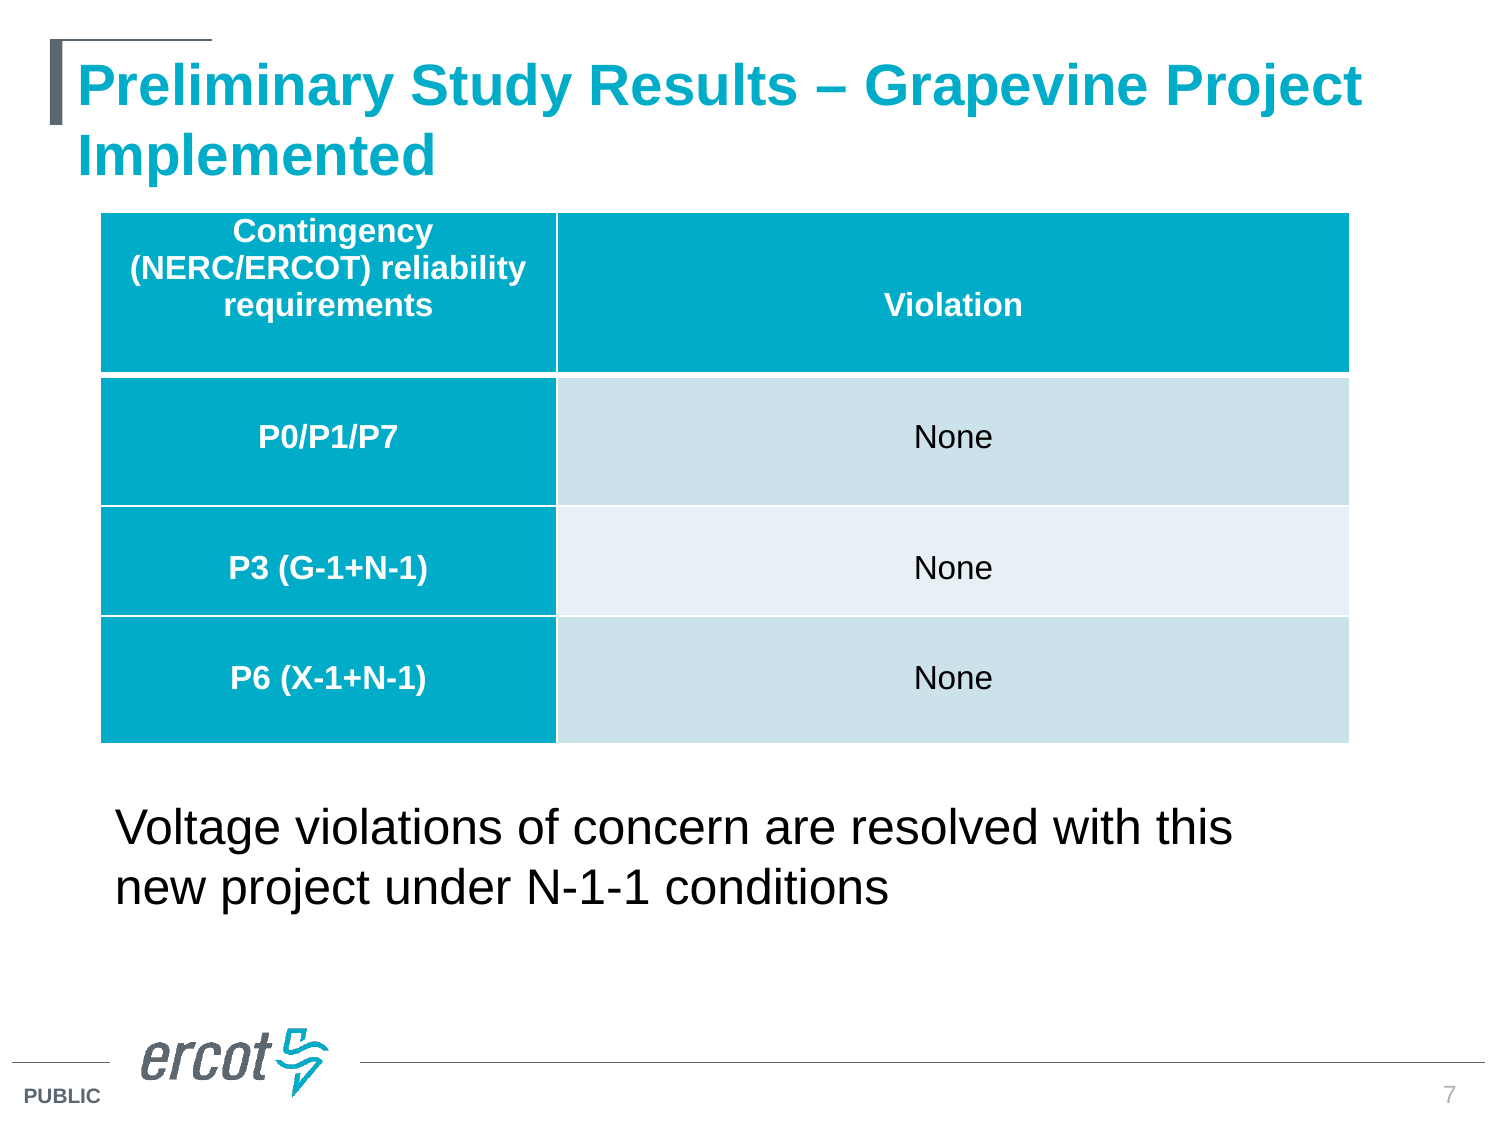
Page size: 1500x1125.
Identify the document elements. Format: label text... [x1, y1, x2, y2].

table_header Contingency (NERC/ERCOT) reliability requirements [101, 213, 556, 372]
text_box Voltage violations of concern are resolved with this new project under N-1-1 conditions [99, 787, 1350, 923]
picture [137, 1024, 332, 1100]
slide_number 7 [1412, 1076, 1488, 1112]
table_header Violation [558, 213, 1349, 372]
table_cell P6 (X-1+N-1) [101, 617, 556, 743]
table_cell P3 (G-1+N-1) [101, 507, 556, 615]
title Preliminary Study Results – Grapevine Project Implemented [62, 39, 1450, 228]
table_cell None [558, 617, 1349, 743]
table_cell None [558, 378, 1349, 505]
table_cell None [558, 507, 1349, 615]
table_cell P0/P1/P7 [101, 378, 556, 505]
